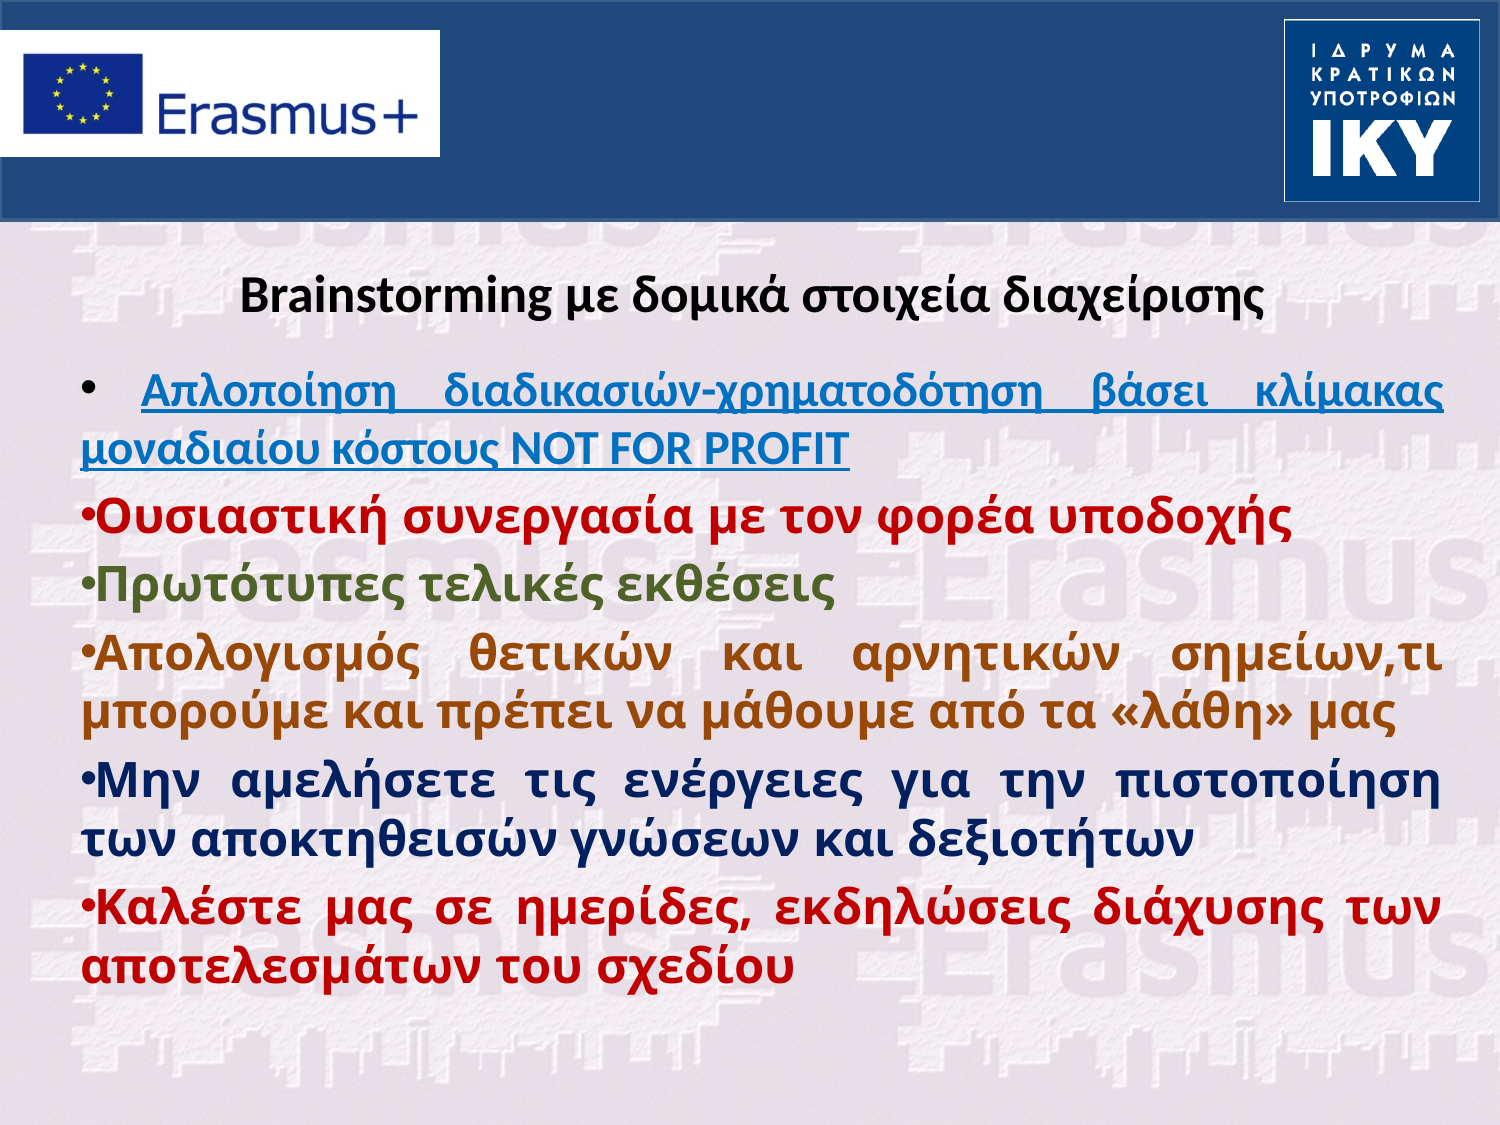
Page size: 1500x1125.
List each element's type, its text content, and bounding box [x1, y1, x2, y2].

picture [1283, 18, 1480, 202]
subtitle Απλοποίηση διαδικασιών-χρηματοδότηση βάσει κλίμακας μοναδιαίου κόστους NOT FOR PROFIT Ουσιαστική συνεργασία με τον φορέα υποδοχής Πρωτότυπες τελικές εκθέσεις Απολογισμός θετικών και αρνητικών σημείων,τι μπορούμε και πρέπει να μάθουμε από τα «λάθη» μας Μην αμελήσετε τις ενέργειες για την πιστοποίηση των αποκτηθεισών γνώσεων και δεξιοτήτων Καλέστε μας σε ημερίδες, εκδηλώσεις διάχυσης των αποτελεσμάτων του σχεδίου [64, 349, 1460, 1010]
title Brainstorming με δομικά στοιχεία διαχείρισης [128, 231, 1376, 352]
text_box [0, 0, 1500, 222]
picture [0, 30, 440, 157]
